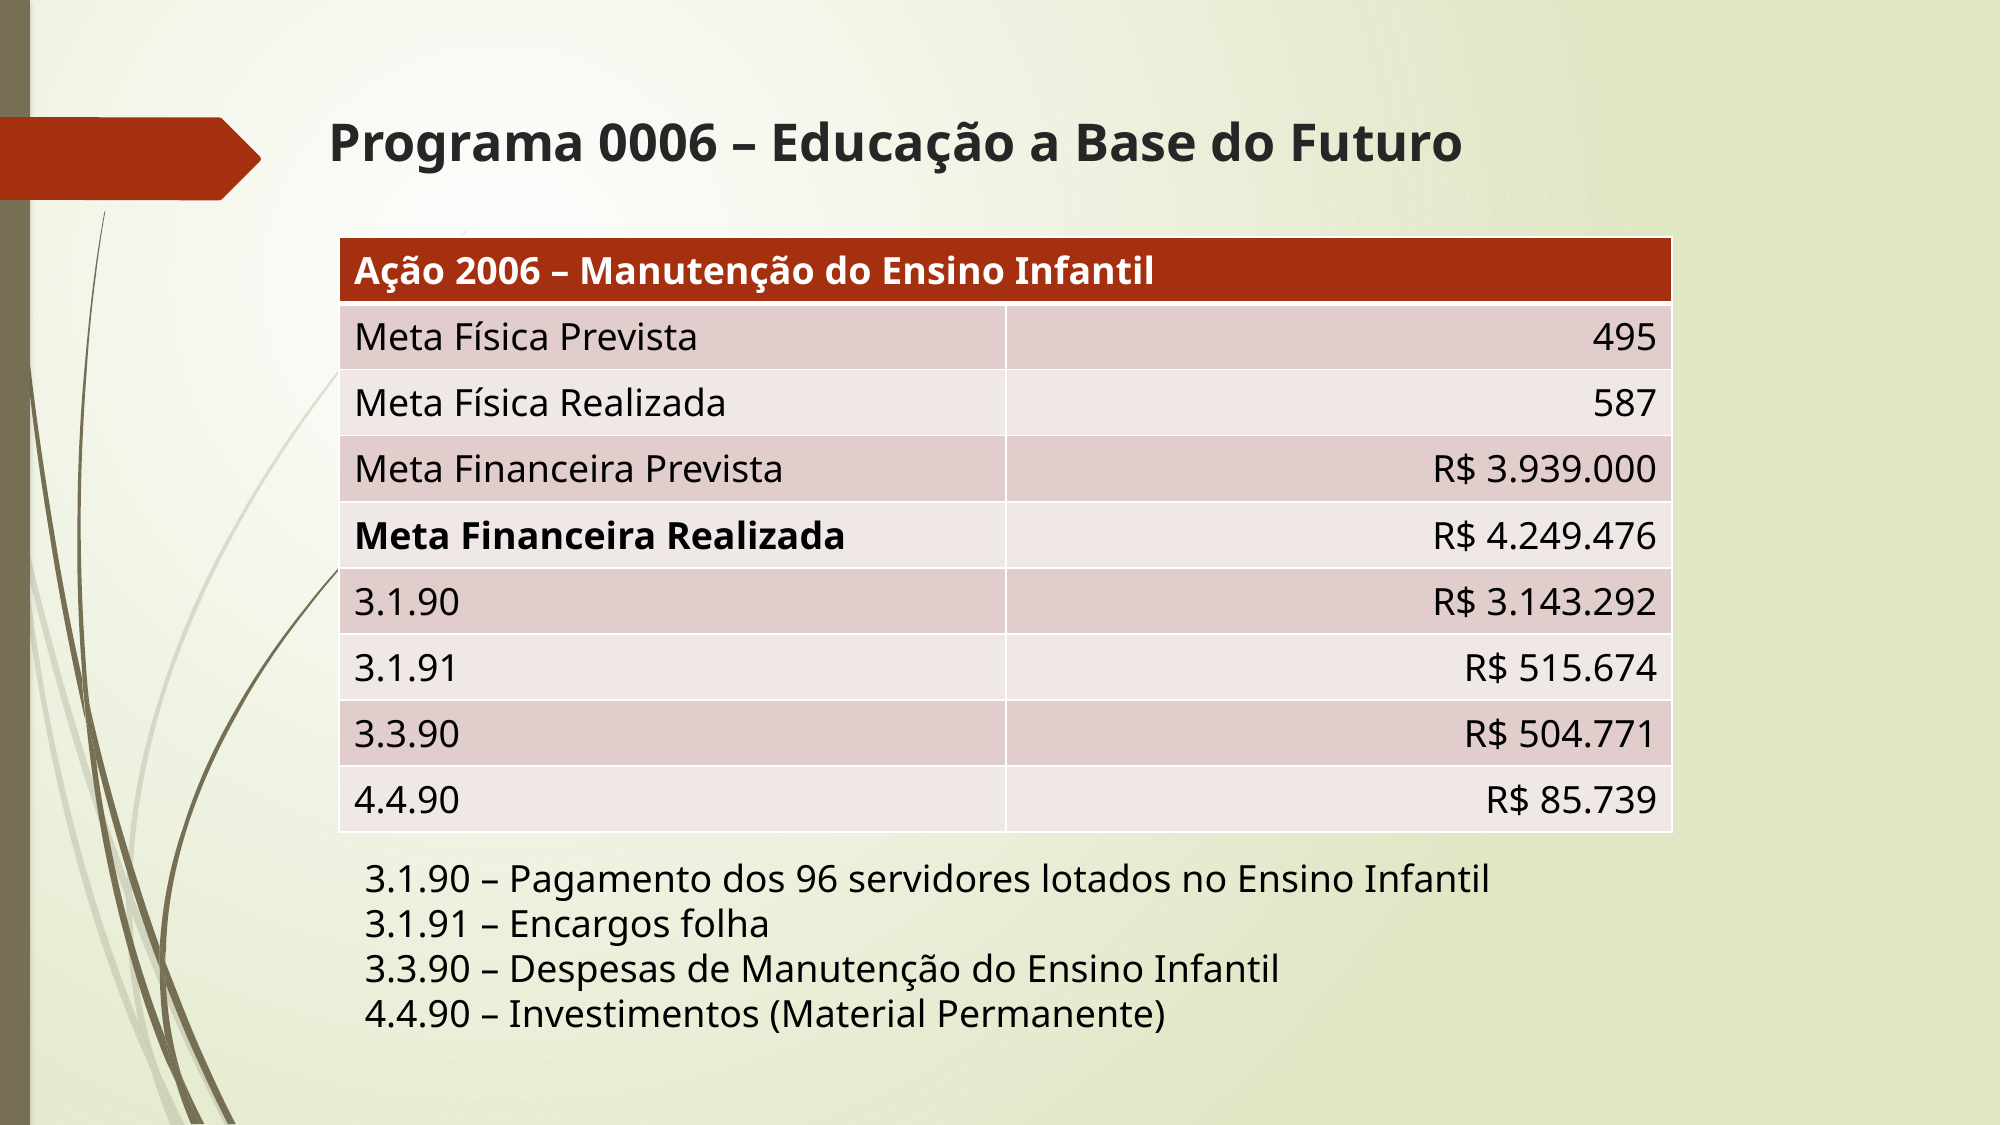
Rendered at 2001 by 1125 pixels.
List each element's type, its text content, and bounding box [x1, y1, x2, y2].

table_cell R$ 504.771 [1007, 701, 1671, 765]
table_header Ação 2006 – Manutenção do Ensino Infantil [340, 238, 1671, 301]
title Programa 0006 – Educação a Base do Futuro [313, 102, 1888, 206]
table_cell 587 [1007, 370, 1671, 435]
text_box 3.1.90 – Pagamento dos 96 servidores lotados no Ensino Infantil 3.1.91 – Encargos folha 3.3.90 – Despesas de Manutenção do Ensino Infantil 4.4.90 – Investimentos (Material Permanente) [349, 848, 1672, 1043]
table_cell R$ 515.674 [1007, 635, 1671, 699]
table_cell Meta Física Prevista [340, 306, 1005, 369]
table_cell 4.4.90 [340, 767, 1005, 831]
table_cell 3.3.90 [340, 701, 1005, 765]
table_cell Meta Física Realizada [340, 370, 1005, 435]
table_cell 3.1.91 [340, 635, 1005, 699]
table_cell R$ 3.939.000 [1007, 436, 1671, 501]
table_cell Meta Financeira Prevista [340, 436, 1005, 501]
table_cell Meta Financeira Realizada [340, 503, 1005, 567]
table_cell R$ 3.143.292 [1007, 569, 1671, 633]
table_cell 495 [1007, 306, 1671, 369]
table_cell R$ 85.739 [1007, 767, 1671, 831]
table_cell 3.1.90 [340, 569, 1005, 633]
table_cell R$ 4.249.476 [1007, 503, 1671, 567]
